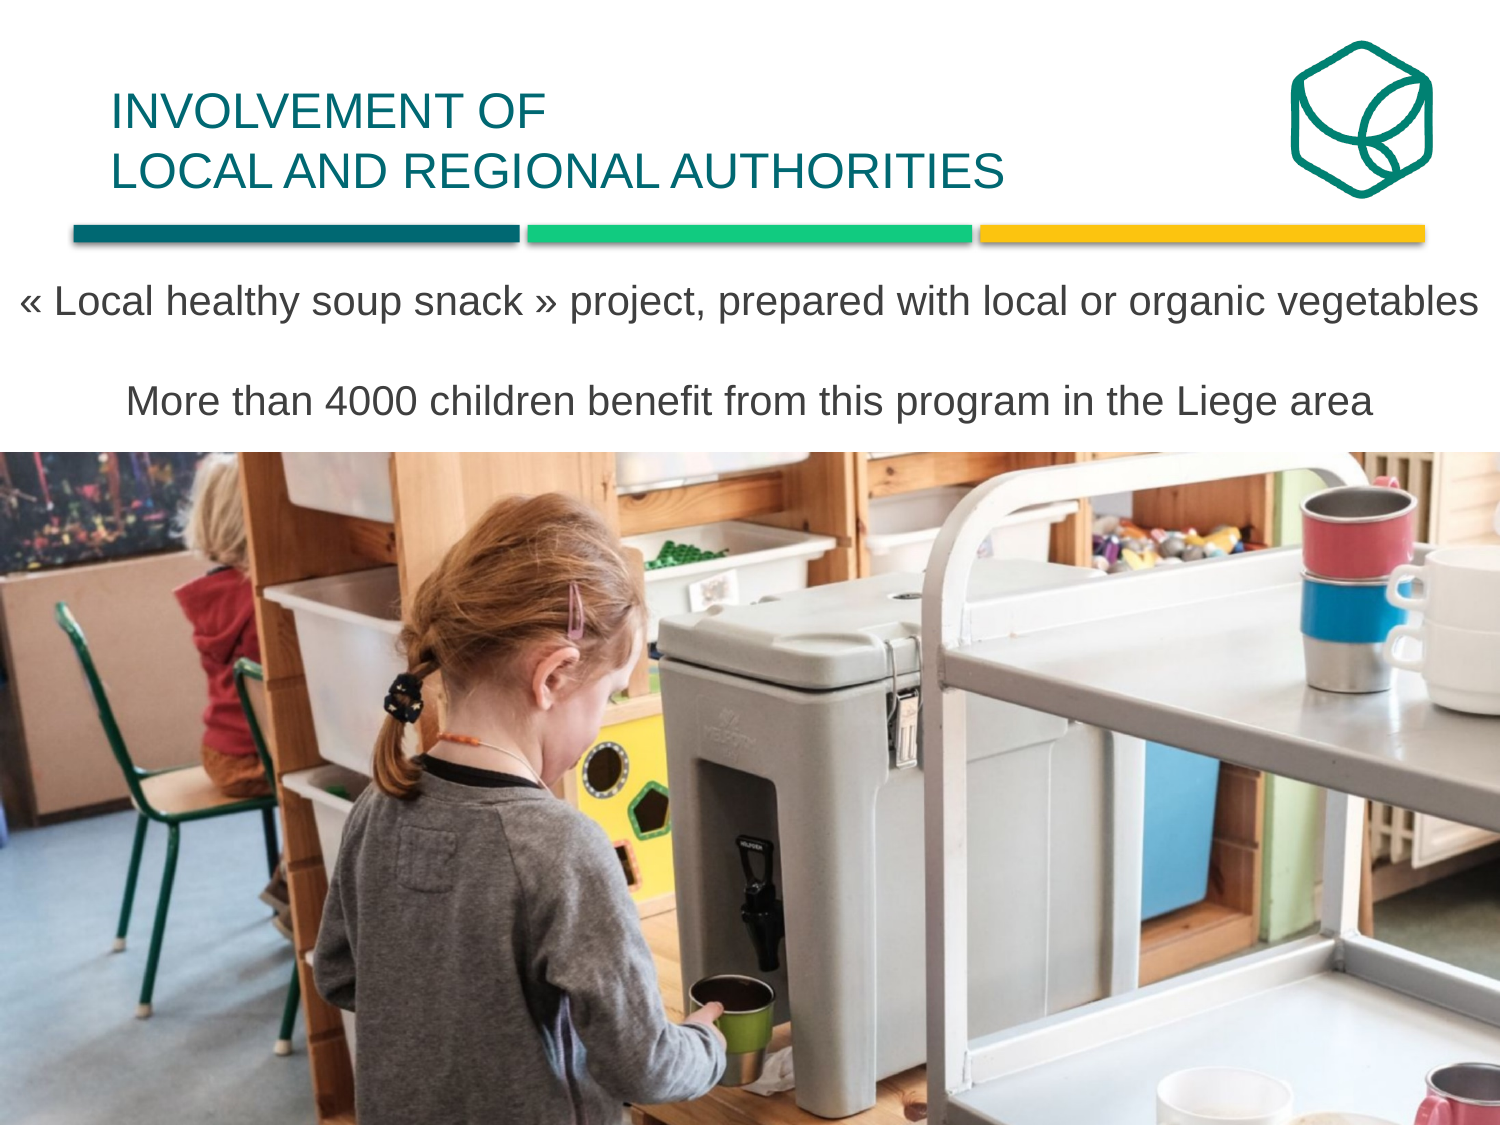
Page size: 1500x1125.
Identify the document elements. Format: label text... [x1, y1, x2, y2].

picture [0, 451, 1500, 1125]
text_box « Local healthy soup snack » project, prepared with local or organic vegetables More than 4000 children benefit from this program in the Liege area [0, 266, 1500, 432]
picture [1278, 11, 1460, 224]
title Involvement of local and regional authorities [95, 28, 1272, 207]
